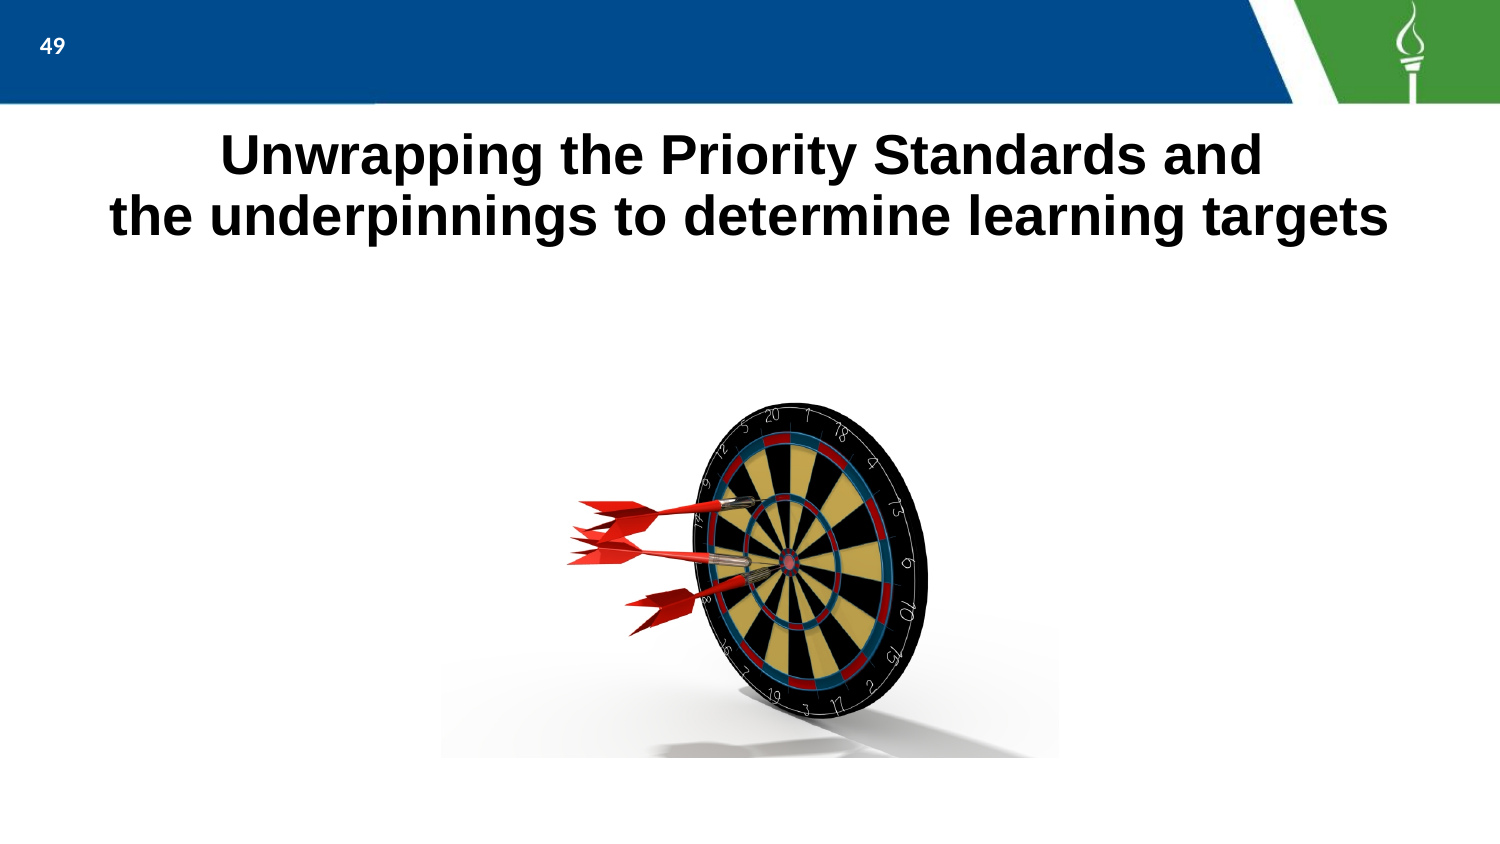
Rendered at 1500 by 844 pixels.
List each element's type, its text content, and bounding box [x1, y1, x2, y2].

picture [0, 0, 1500, 844]
slide_number ‹#› [24, 21, 150, 67]
title Unwrapping the Priority Standards and the underpinnings to determine learning targets [24, 121, 1475, 254]
